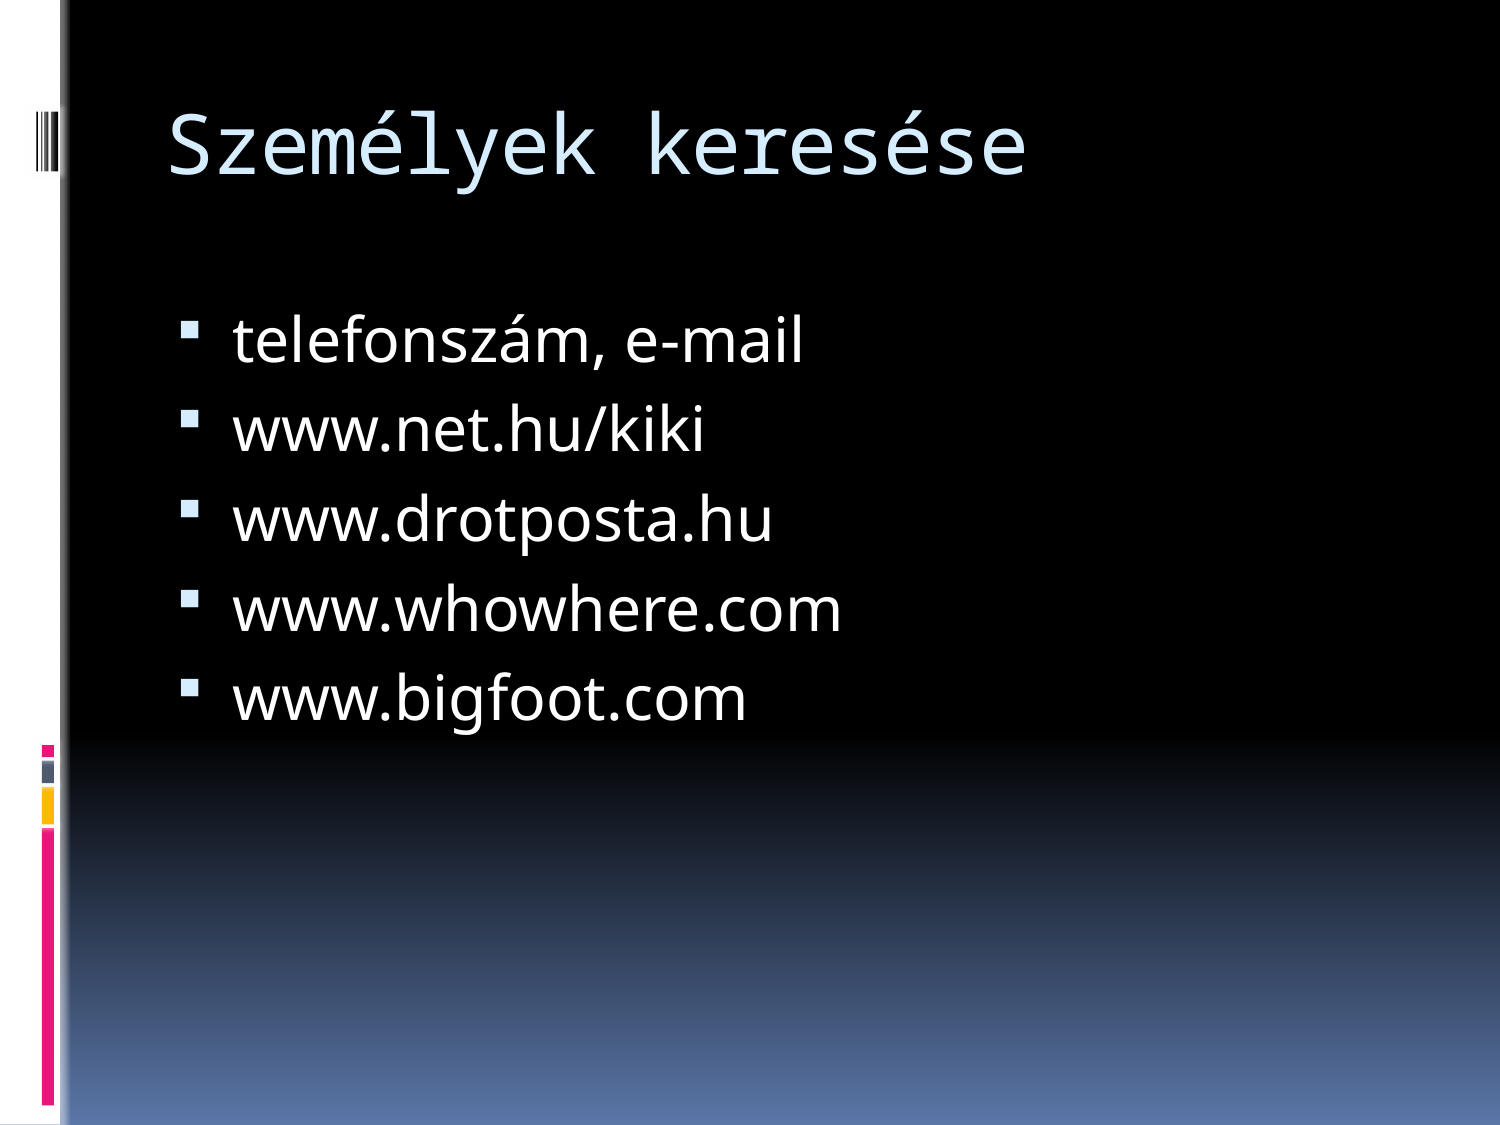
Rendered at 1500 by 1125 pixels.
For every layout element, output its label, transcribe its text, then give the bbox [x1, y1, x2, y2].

list telefonszám, e-mail www.net.hu/kiki www.drotposta.hu www.whowhere.com www.bigfoot.com [150, 292, 1425, 1043]
title Személyek keresése [150, 83, 1425, 234]
